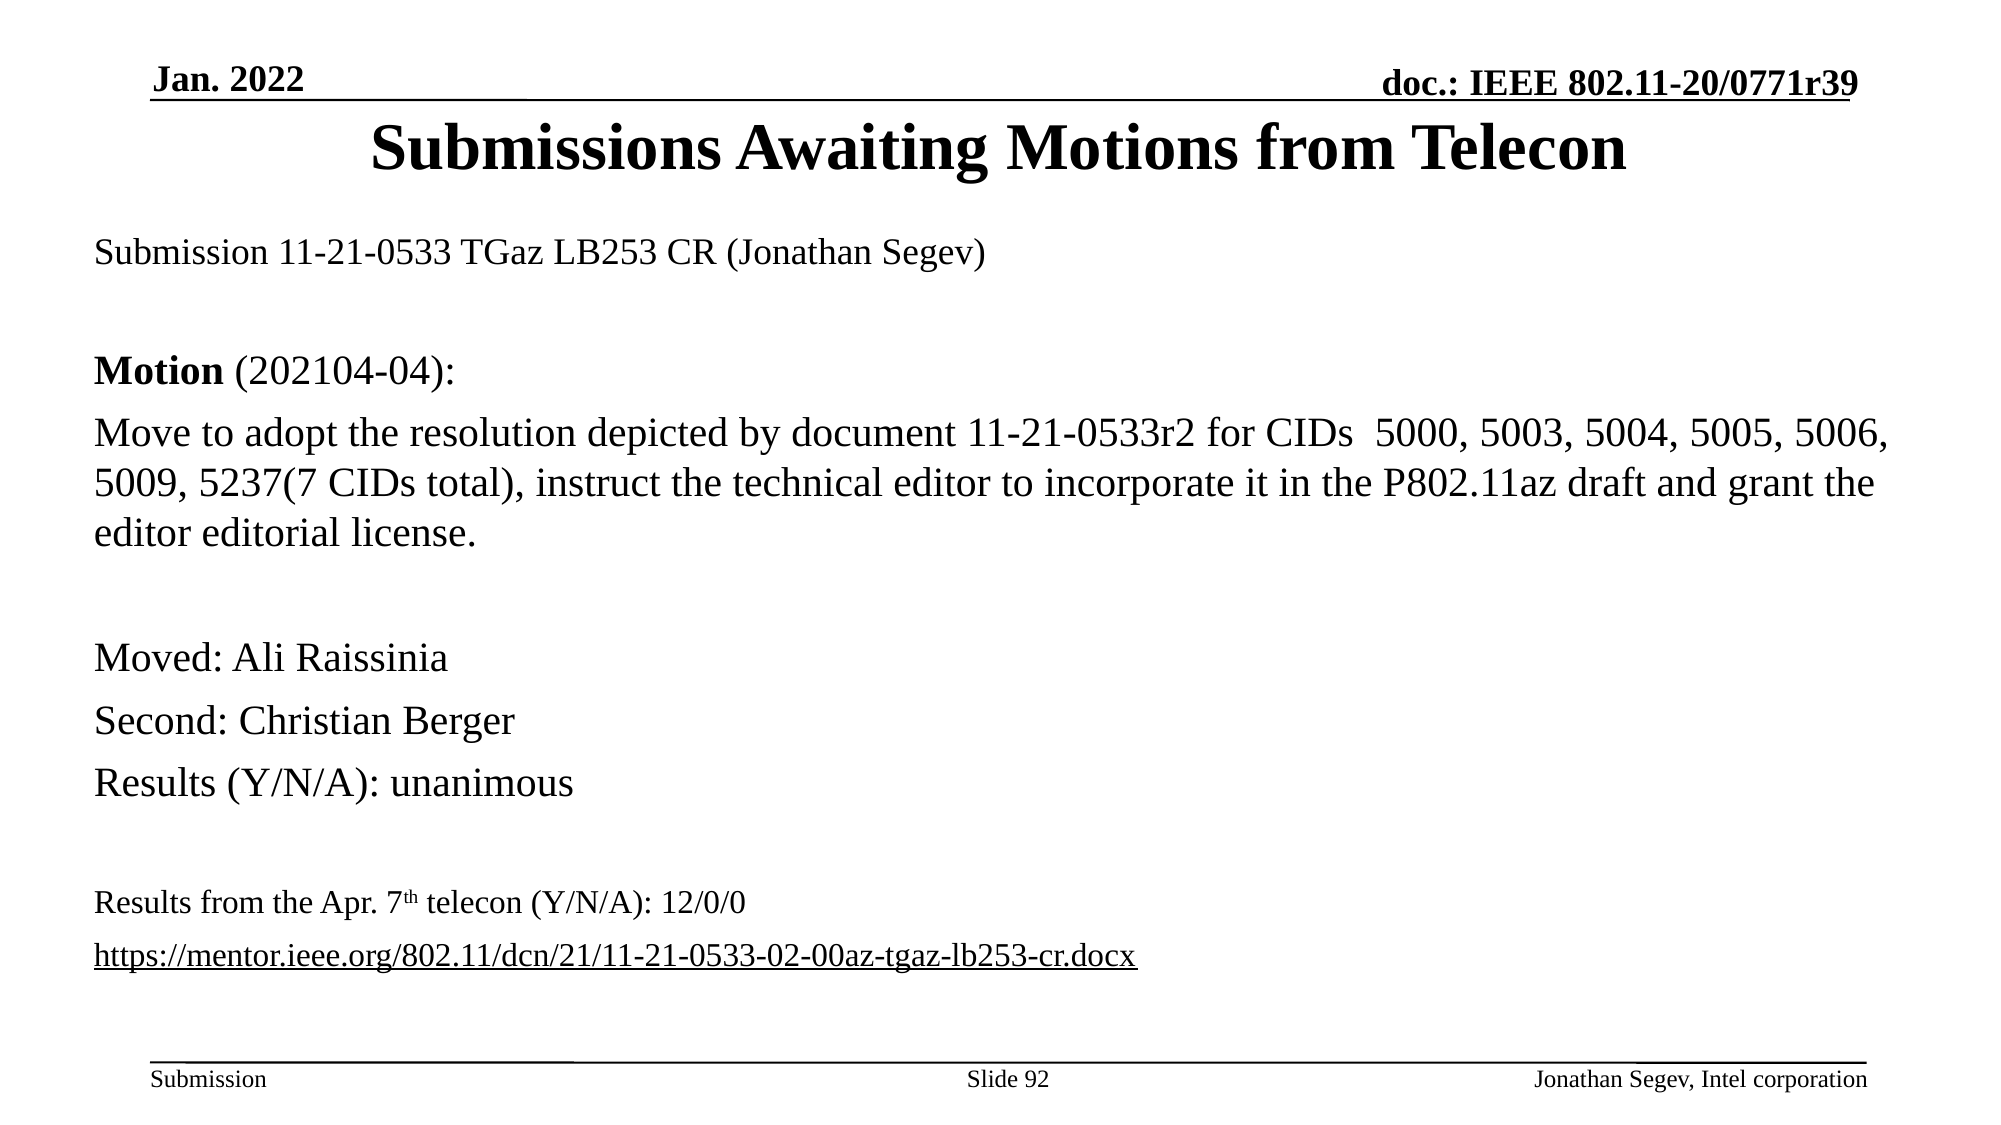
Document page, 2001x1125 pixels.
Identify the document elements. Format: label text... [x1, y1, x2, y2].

title Submissions Awaiting Motions from Telecon [149, 112, 1850, 173]
footer Jonathan Segev, Intel corporation [1171, 1061, 1869, 1093]
list Submission 11-21-0533 TGaz LB253 CR (Jonathan Segev) Motion (202104-04): Move to adopt the resolution depicted by document 11-21-0533r2 for CIDs 5000, 5003, 5004, 5005, 5006, 5009, 5237(7 CIDs total), instruct the technical editor to incorporate it in the P802.11az draft and grant the editor editorial license. Moved: Ali Raissinia Second: Christian Berger Results (Y/N/A): unanimous Results from the Apr. 7th telecon (Y/N/A): 12/0/0 https://mentor.ieee.org/802.11/dcn/21/11-21-0533-02-00az-tgaz-lb253-cr.docx [78, 219, 1922, 1000]
slide_number Slide 92 [950, 1061, 1067, 1123]
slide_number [152, 54, 563, 100]
